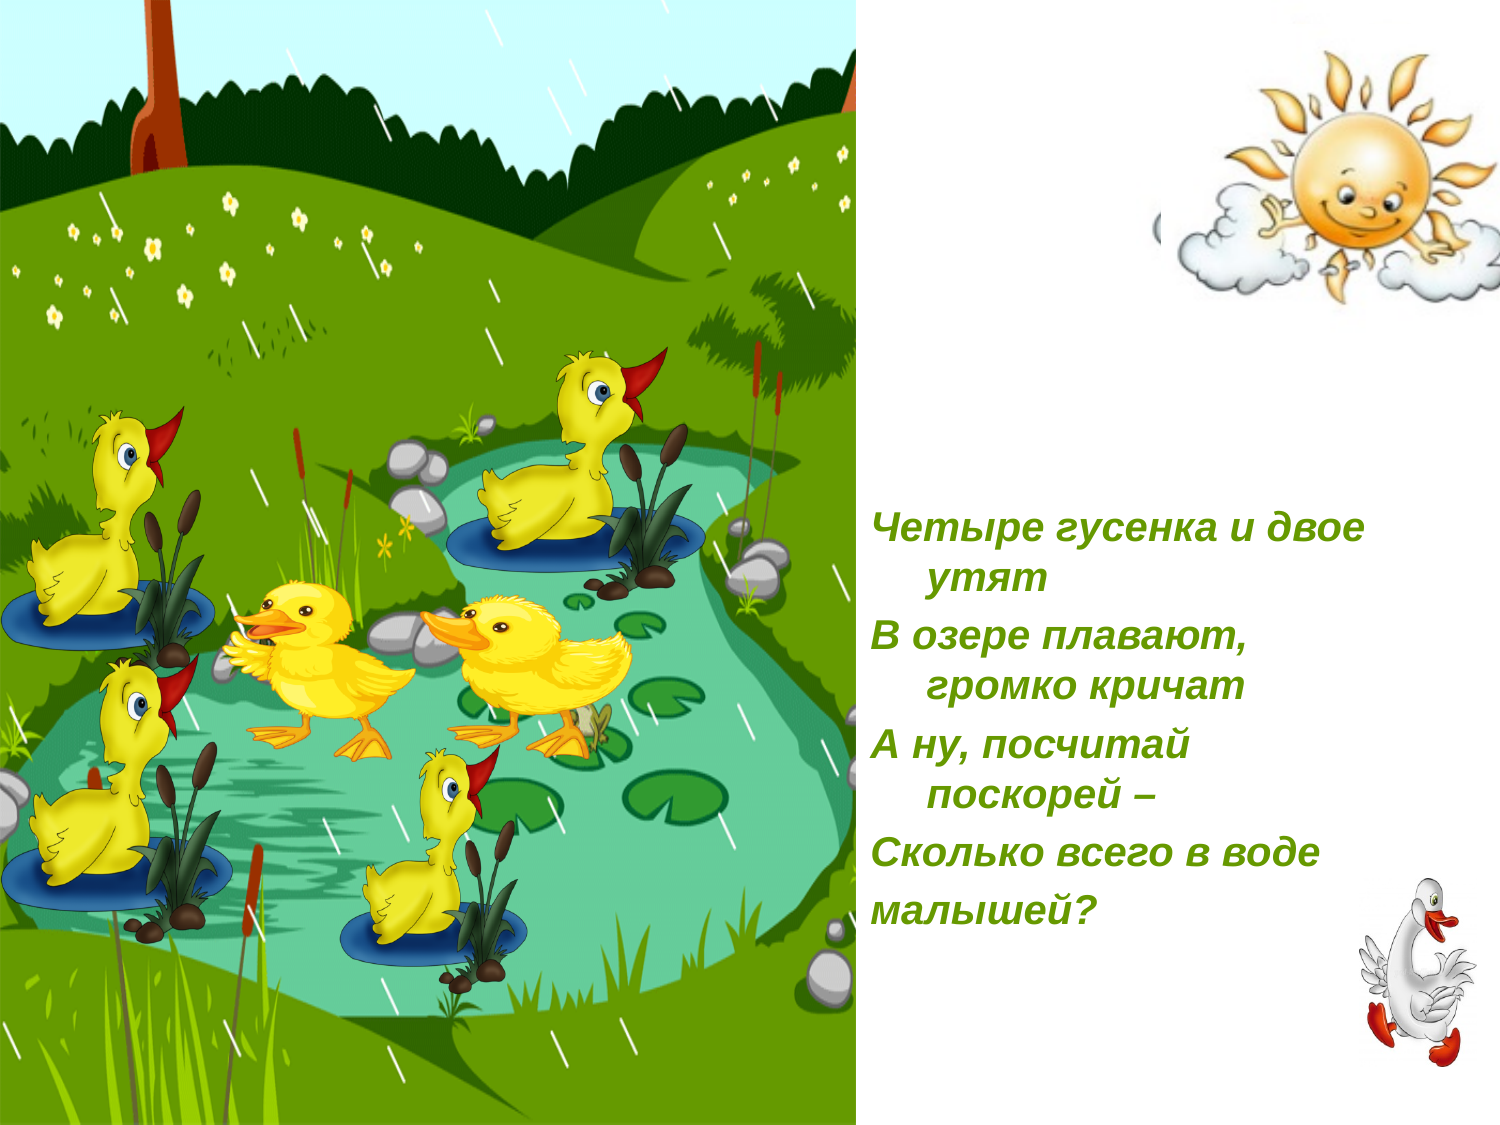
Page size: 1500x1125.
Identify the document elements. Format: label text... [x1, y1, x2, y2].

picture [1359, 878, 1477, 1067]
picture [1136, 0, 1500, 334]
list Четыре гусенка и двое утят В озере плавают, громко кричат А ну, посчитай поскорей – Сколько всего в воде малышей? [860, 491, 1407, 891]
picture [0, 0, 856, 1125]
